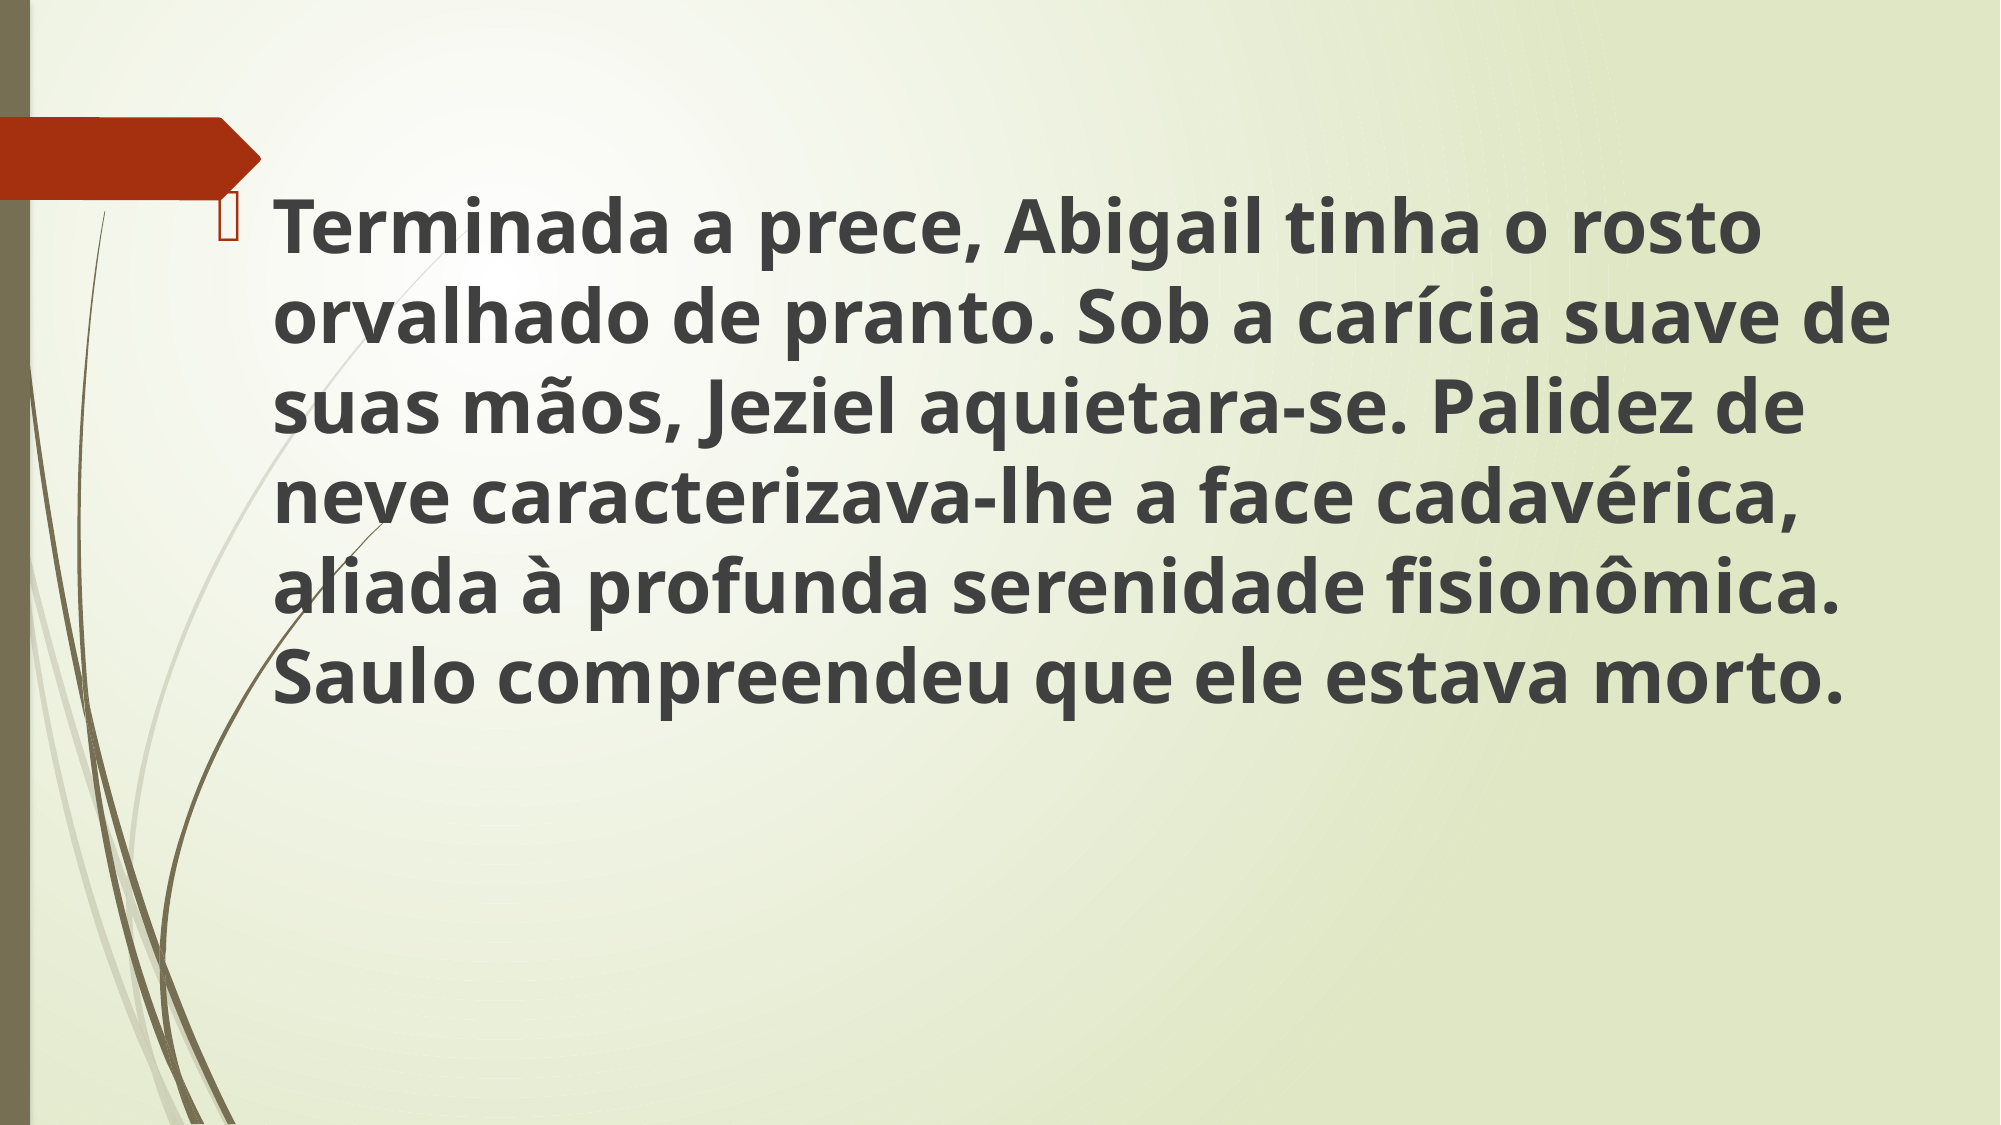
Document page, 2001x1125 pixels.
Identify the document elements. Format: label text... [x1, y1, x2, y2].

list Terminada a prece, Abigail tinha o rosto orvalhado de pranto. Sob a carícia suave de suas mãos, Jeziel aquietara-se. Palidez de neve caracterizava-lhe a face cadavérica, aliada à profunda serenidade fisionômica. Saulo compreendeu que ele estava morto. [201, 0, 2000, 1125]
